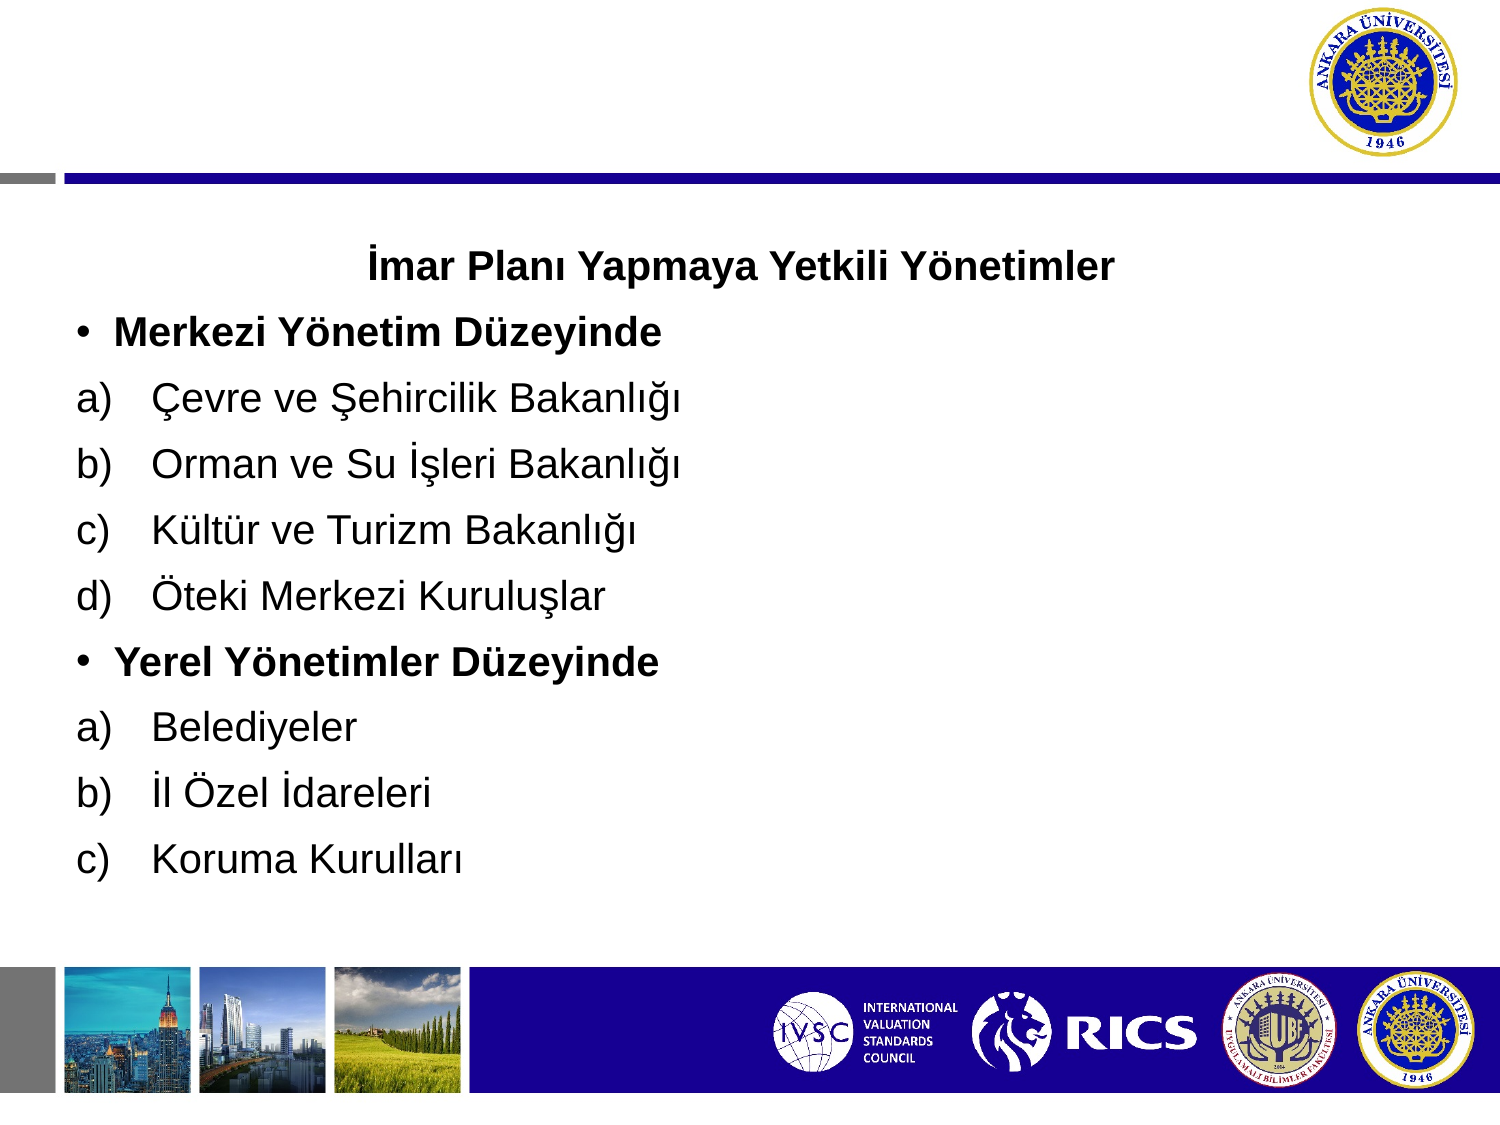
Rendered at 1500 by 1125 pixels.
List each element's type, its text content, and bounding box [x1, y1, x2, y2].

footer [510, 1046, 990, 1103]
picture [0, 0, 1500, 1125]
list İmar Planı Yapmaya Yetkili Yönetimler Merkezi Yönetim Düzeyinde Çevre ve Şehircilik Bakanlığı Orman ve Su İşleri Bakanlığı Kültür ve Turizm Bakanlığı Öteki Merkezi Kuruluşlar Yerel Yönetimler Düzeyinde Belediyeler İl Özel İdareleri Koruma Kurulları [75, 244, 1407, 929]
